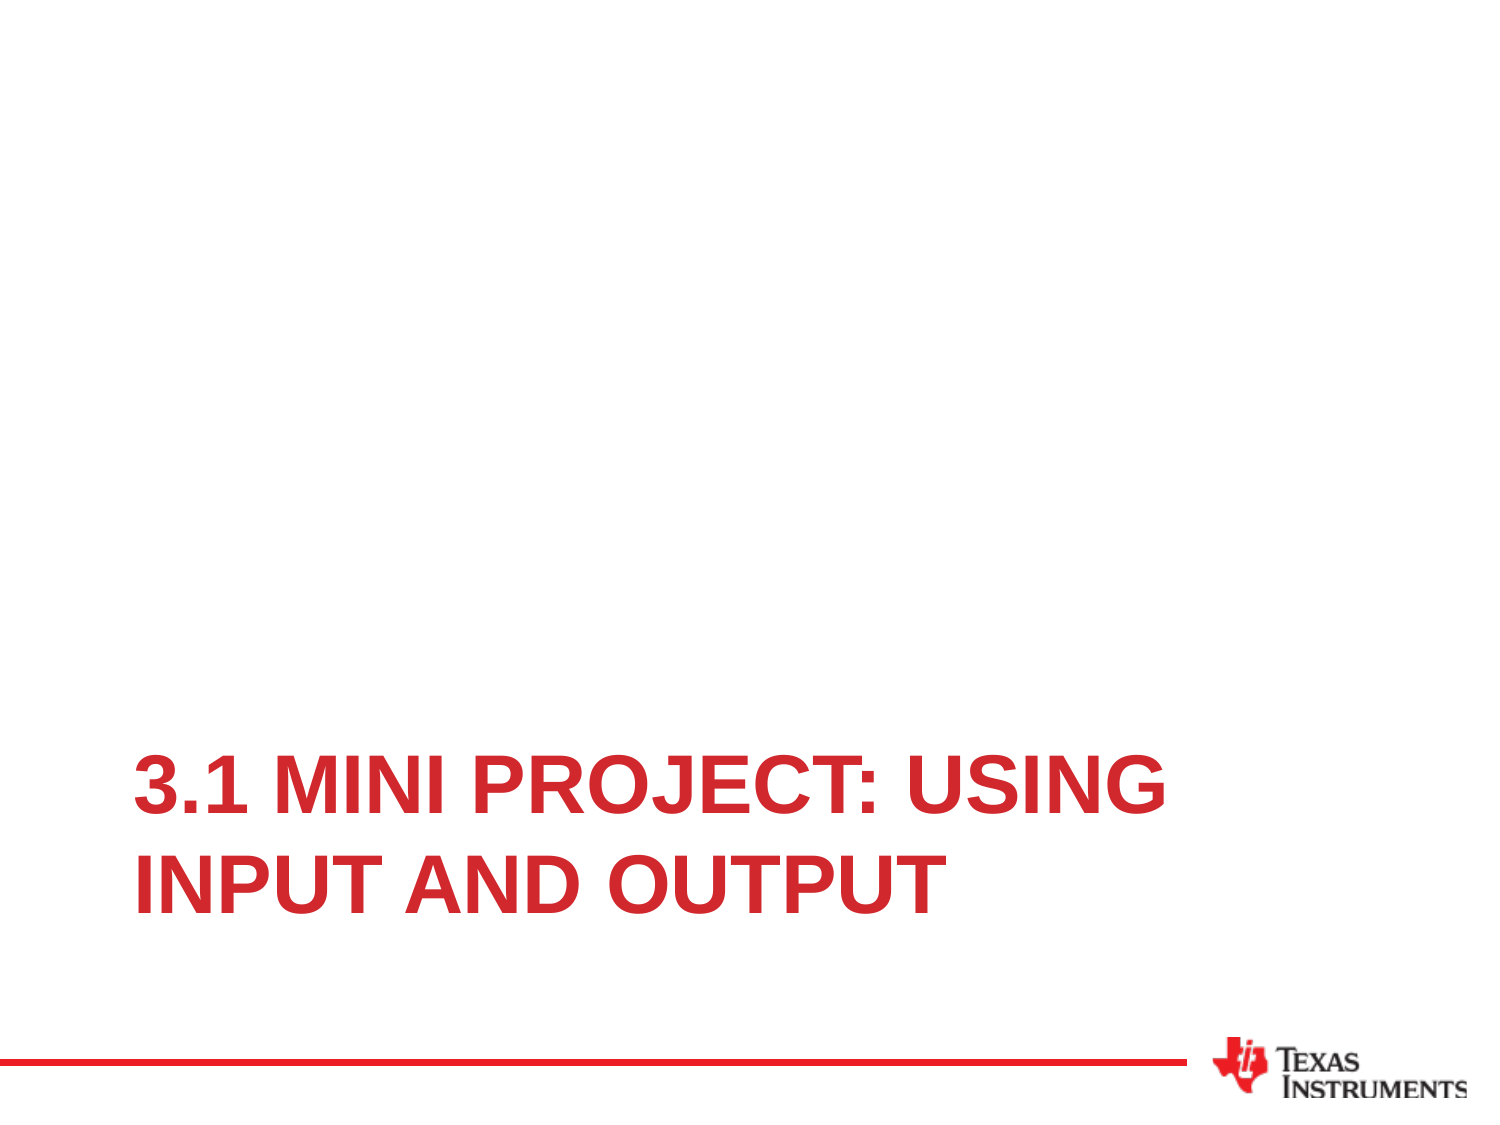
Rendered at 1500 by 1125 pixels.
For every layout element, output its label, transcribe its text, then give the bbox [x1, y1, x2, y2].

title 3.1 Mini Project: Using InPut and OutPUT [118, 722, 1394, 947]
